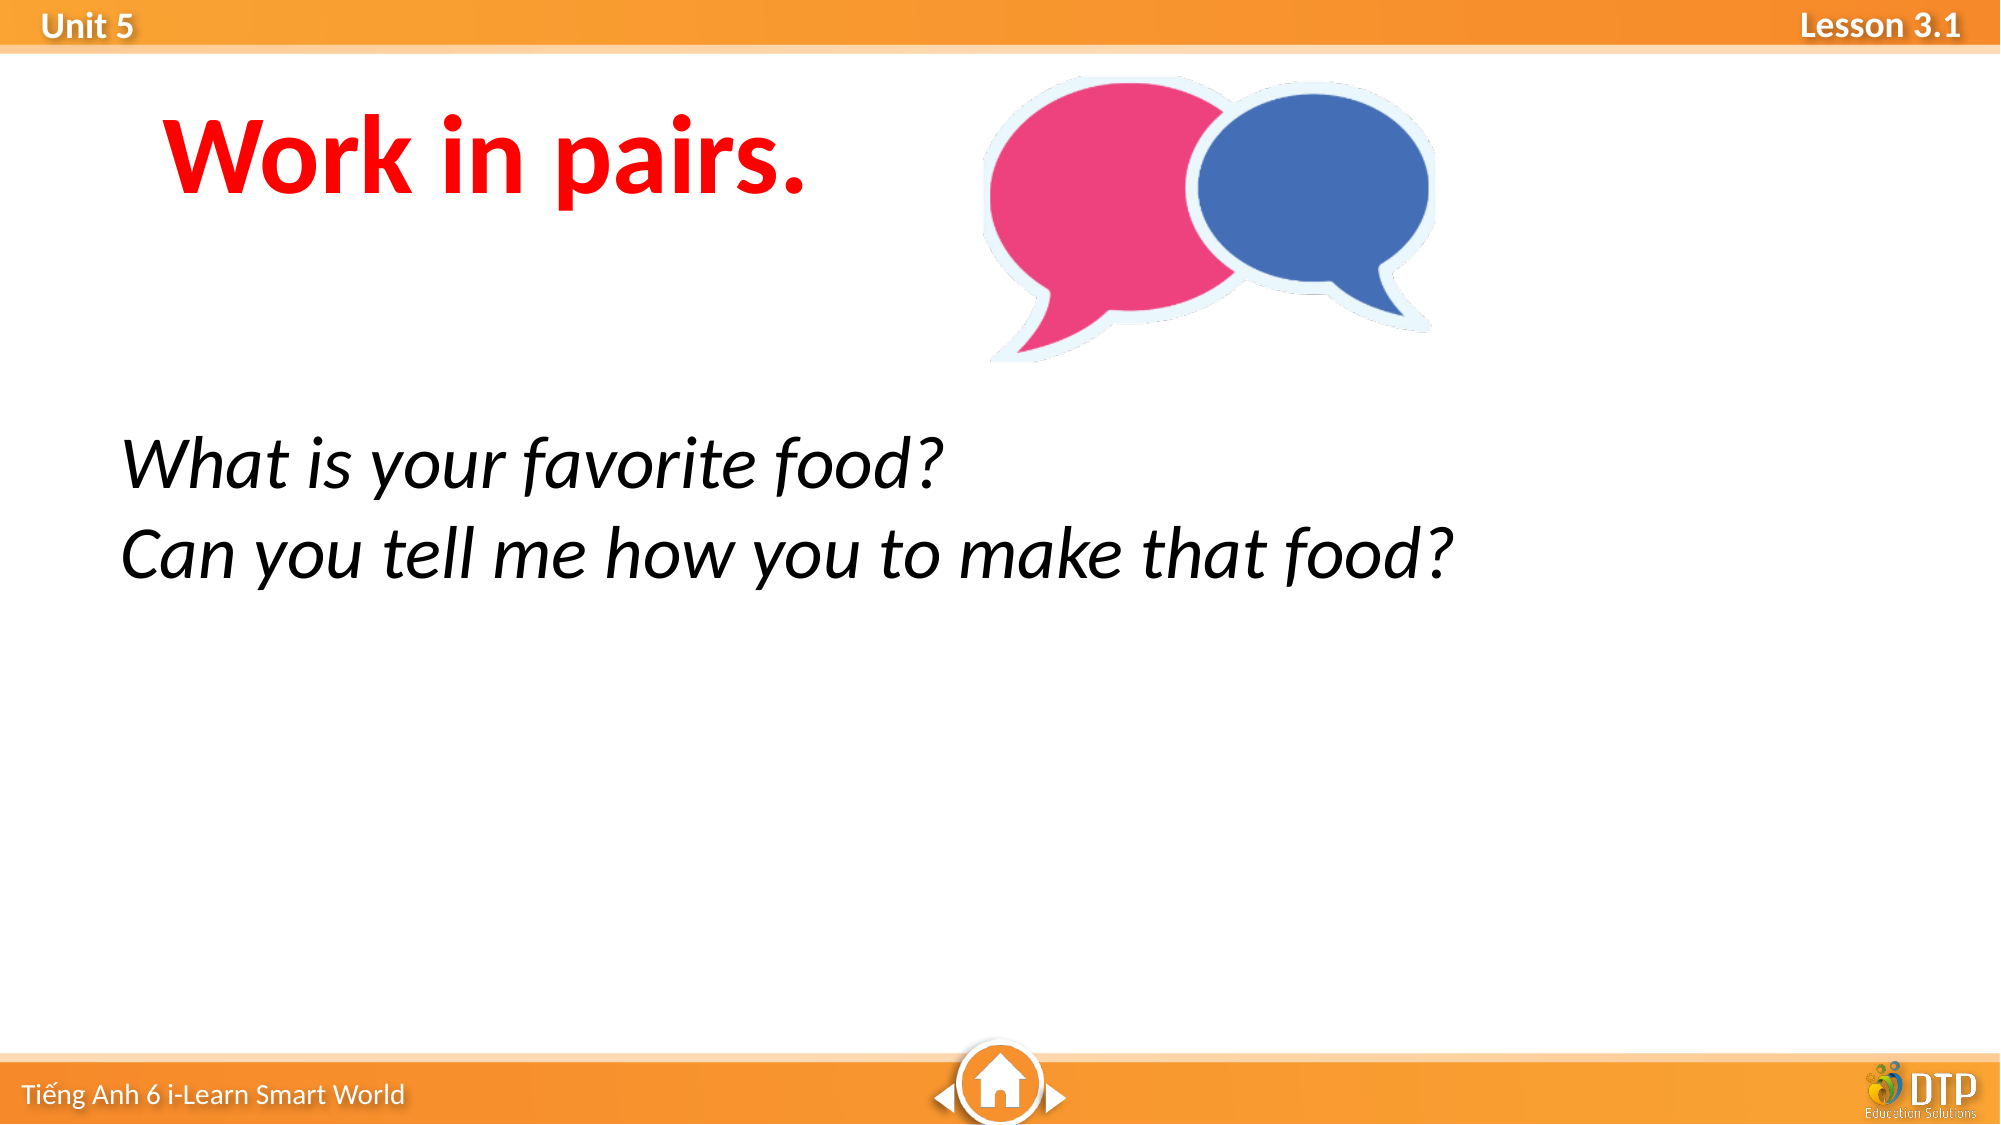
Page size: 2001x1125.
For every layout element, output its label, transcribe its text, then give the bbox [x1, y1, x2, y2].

text_box Work in pairs. [147, 73, 826, 224]
text_box What is your favorite food? Can you tell me how you to make that food? [105, 406, 2000, 601]
picture [0, 0, 2000, 1125]
